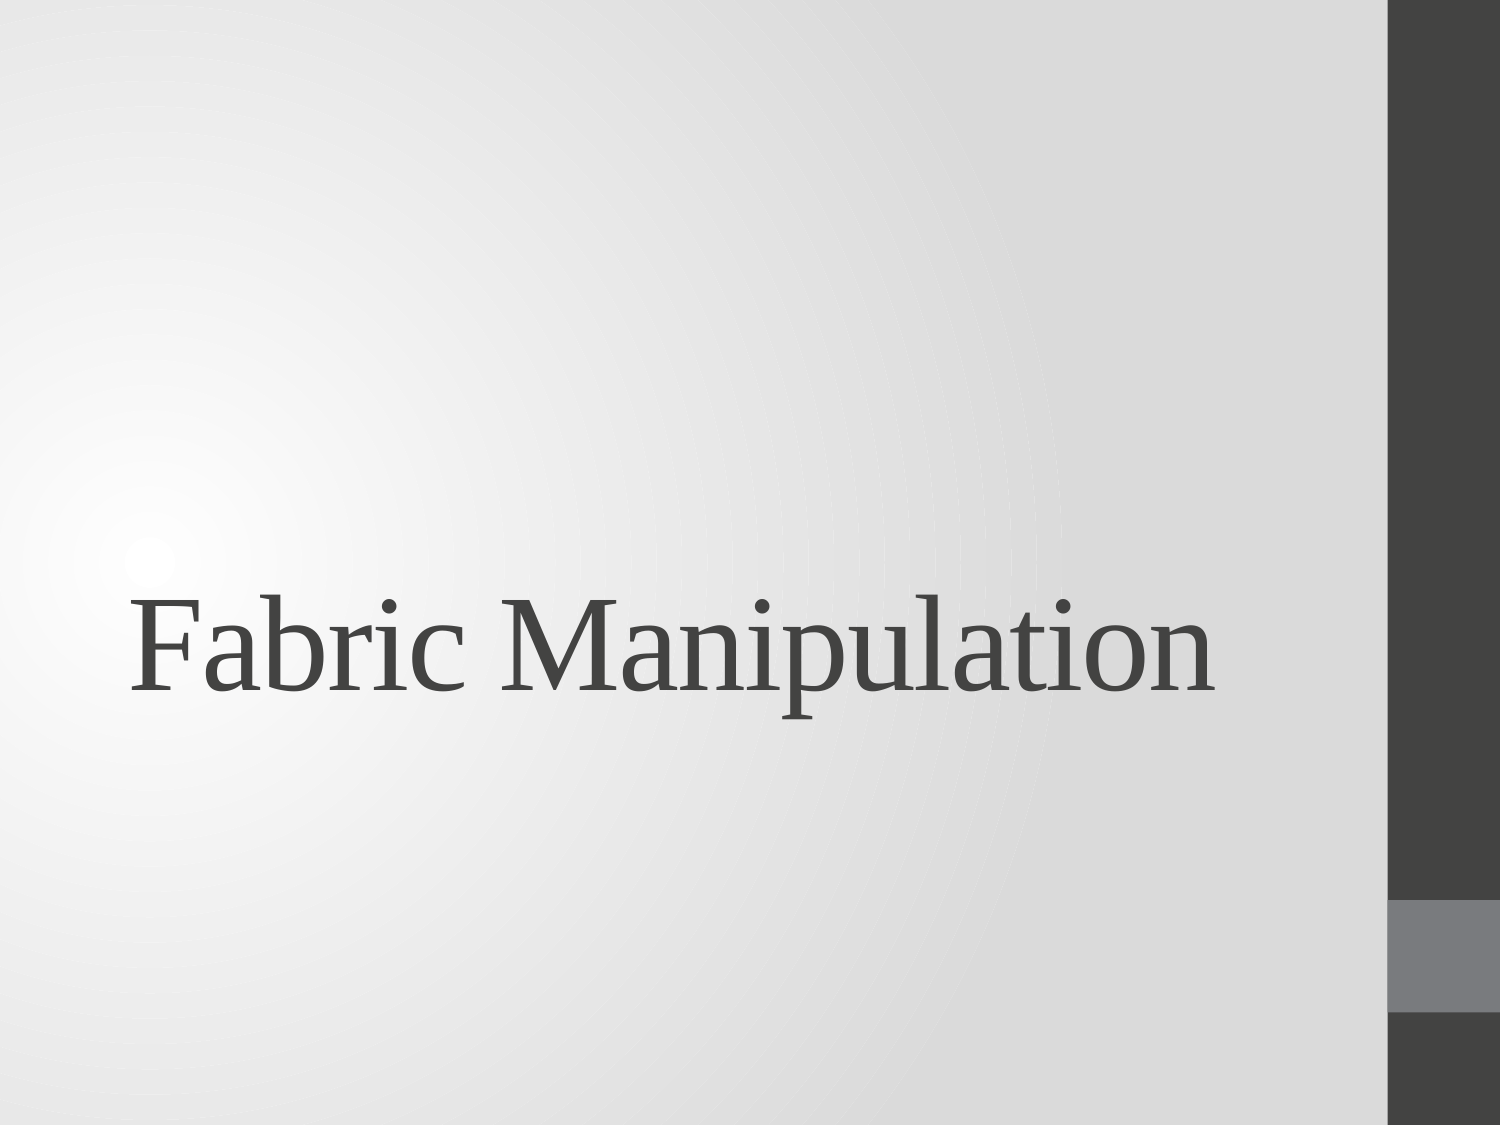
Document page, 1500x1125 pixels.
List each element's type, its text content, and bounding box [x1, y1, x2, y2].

title Fabric Manipulation [112, 299, 1350, 726]
